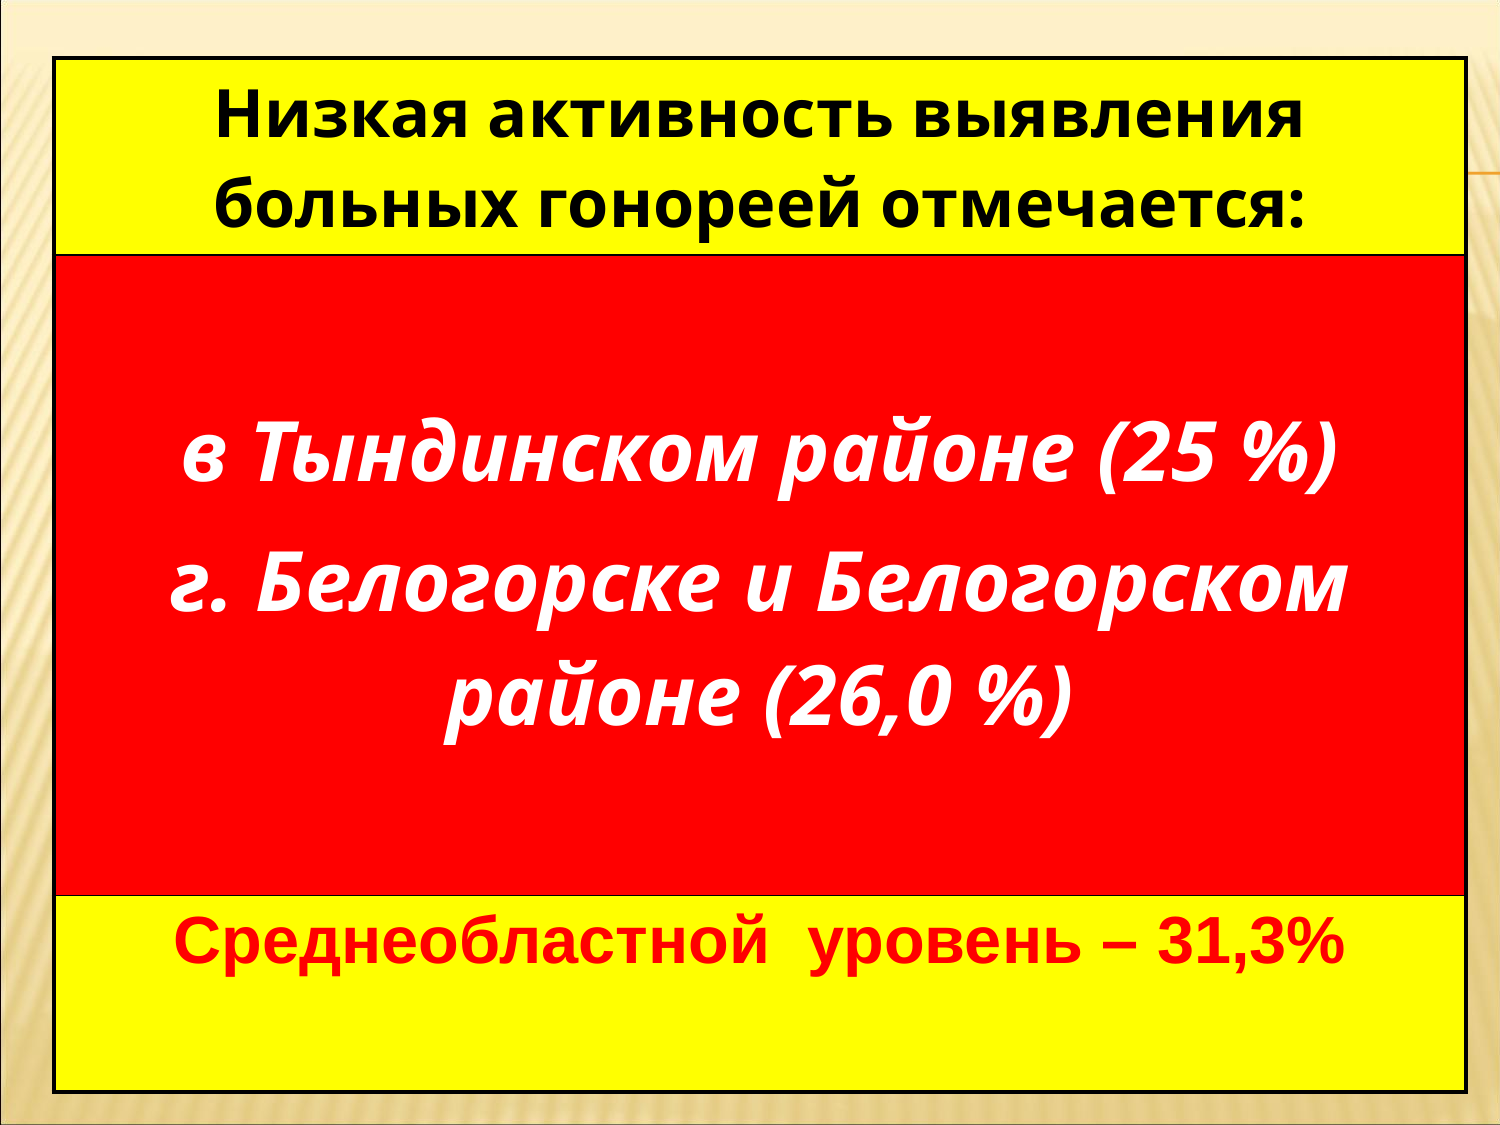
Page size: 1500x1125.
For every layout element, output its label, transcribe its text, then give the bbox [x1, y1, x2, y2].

table_header Низкая активность выявления больных гонореей отмечается: [56, 60, 1464, 254]
picture [0, 0, 1500, 1125]
table_cell Среднеобластной уровень – 31,3% [56, 896, 1464, 1090]
table_cell в Тындинском районе (25 %) г. Белогорске и Белогорском районе (26,0 %) [56, 256, 1464, 895]
